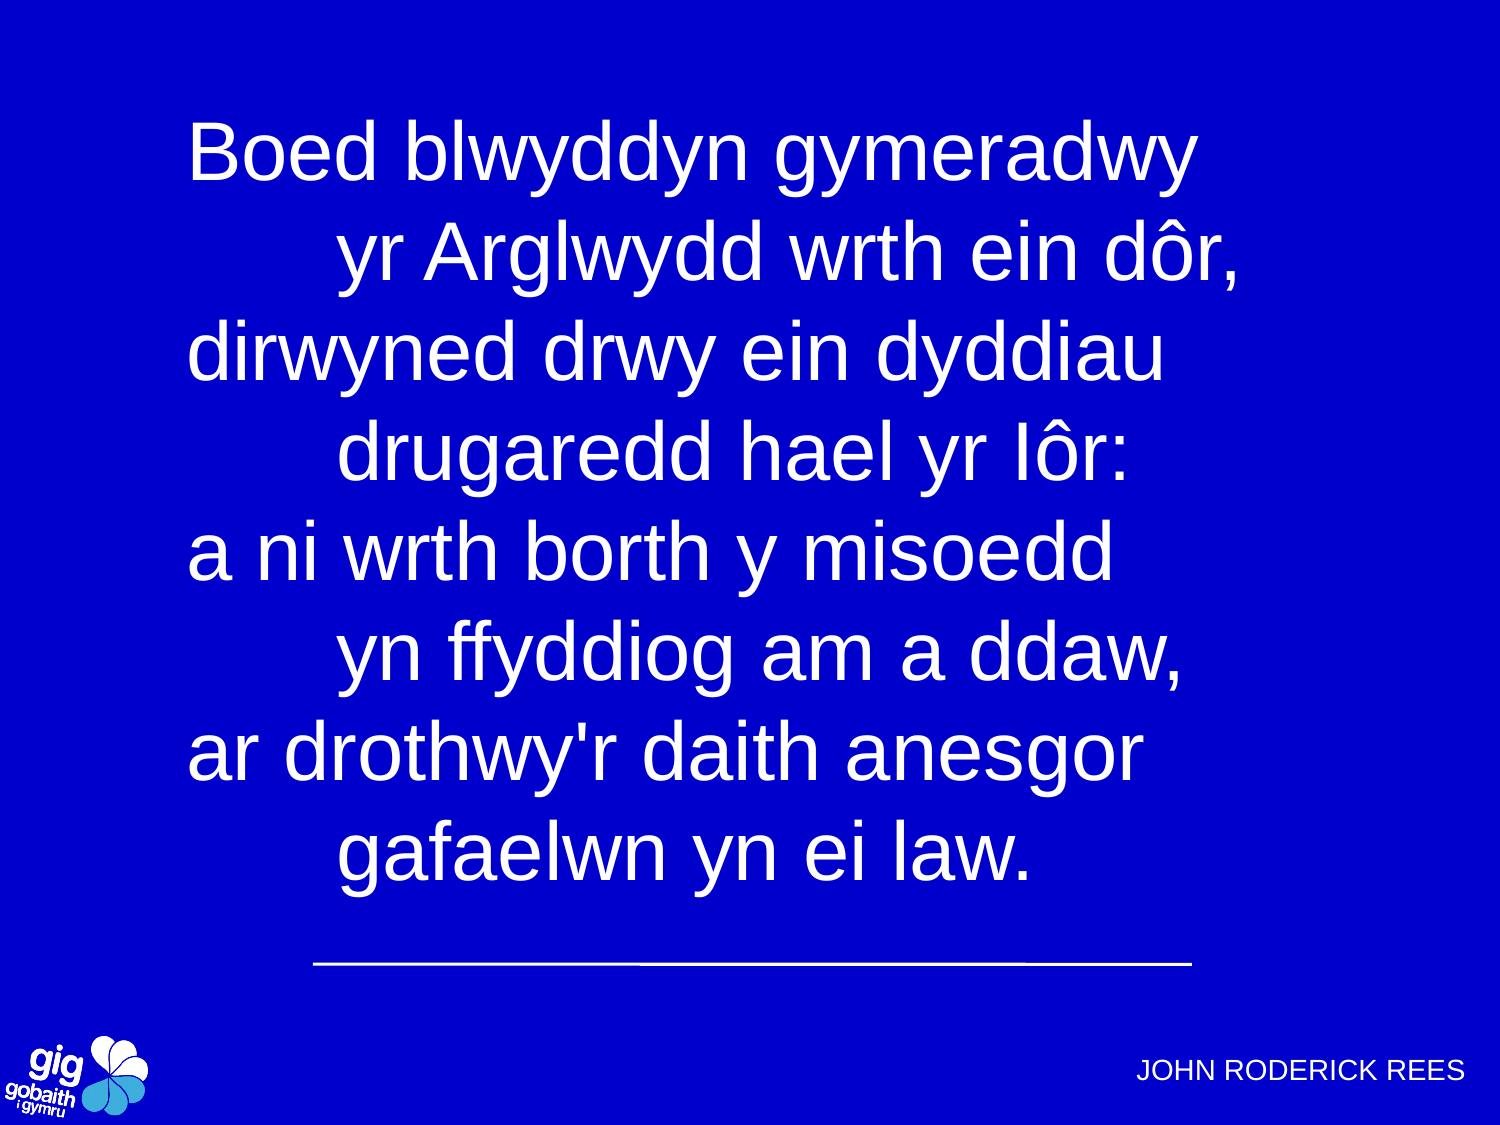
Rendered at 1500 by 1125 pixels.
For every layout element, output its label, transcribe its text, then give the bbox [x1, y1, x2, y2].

text_box JOHN RODERICK REES [1121, 1043, 1481, 1094]
picture [5, 1036, 148, 1118]
text_box Boed blwyddyn gymeradwy yr Arglwydd wrth ein dôr, dirwyned drwy ein dyddiau drugaredd hael yr Iôr: a ni wrth borth y misoedd yn ffyddiog am a ddaw, ar drothwy'r daith anesgor gafaelwn yn ei law. [171, 89, 1500, 905]
